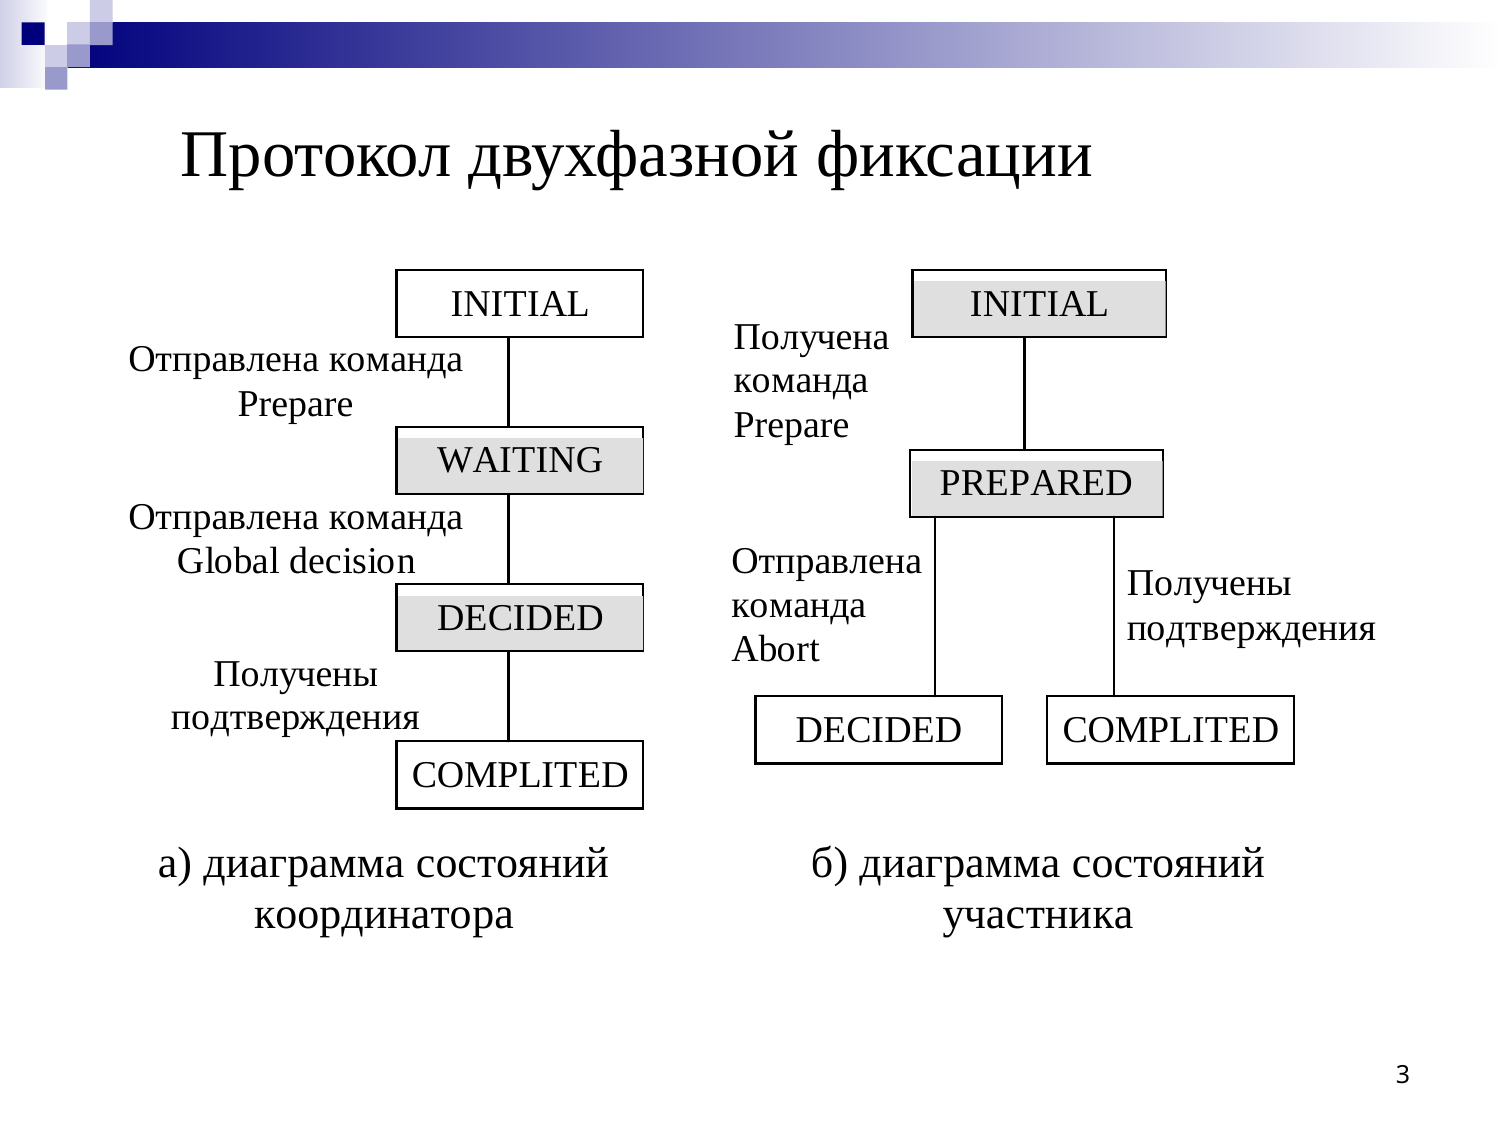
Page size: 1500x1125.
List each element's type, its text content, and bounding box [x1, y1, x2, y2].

title Протокол двухфазной фиксации [0, 90, 1275, 209]
slide_number 3 [1074, 1025, 1425, 1100]
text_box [100, 231, 1412, 967]
